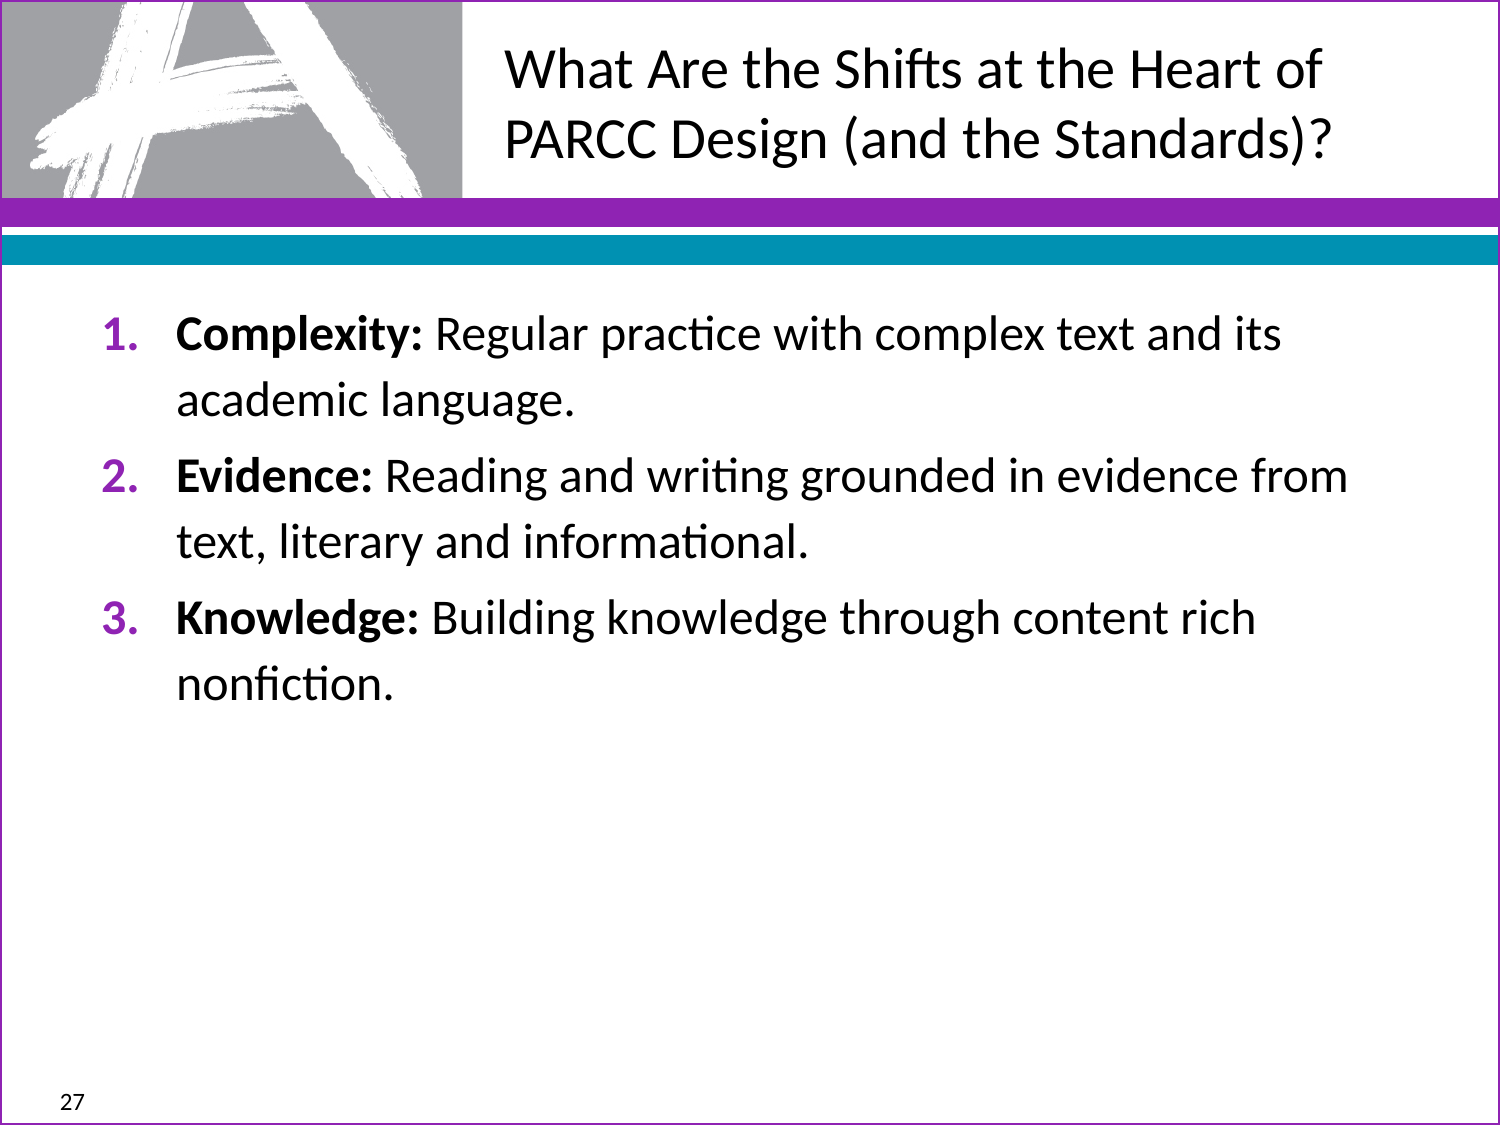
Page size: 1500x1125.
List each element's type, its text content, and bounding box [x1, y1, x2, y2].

list Complexity: Regular practice with complex text and its academic language. Evidence: Reading and writing grounded in evidence from text, literary and informational. Knowledge: Building knowledge through content rich nonfiction. [75, 287, 1425, 1030]
slide_number 27 [0, 1077, 100, 1125]
title What Are the Shifts at the Heart of PARCC Design (and the Standards)? [462, 0, 1500, 200]
picture [2, 2, 462, 198]
